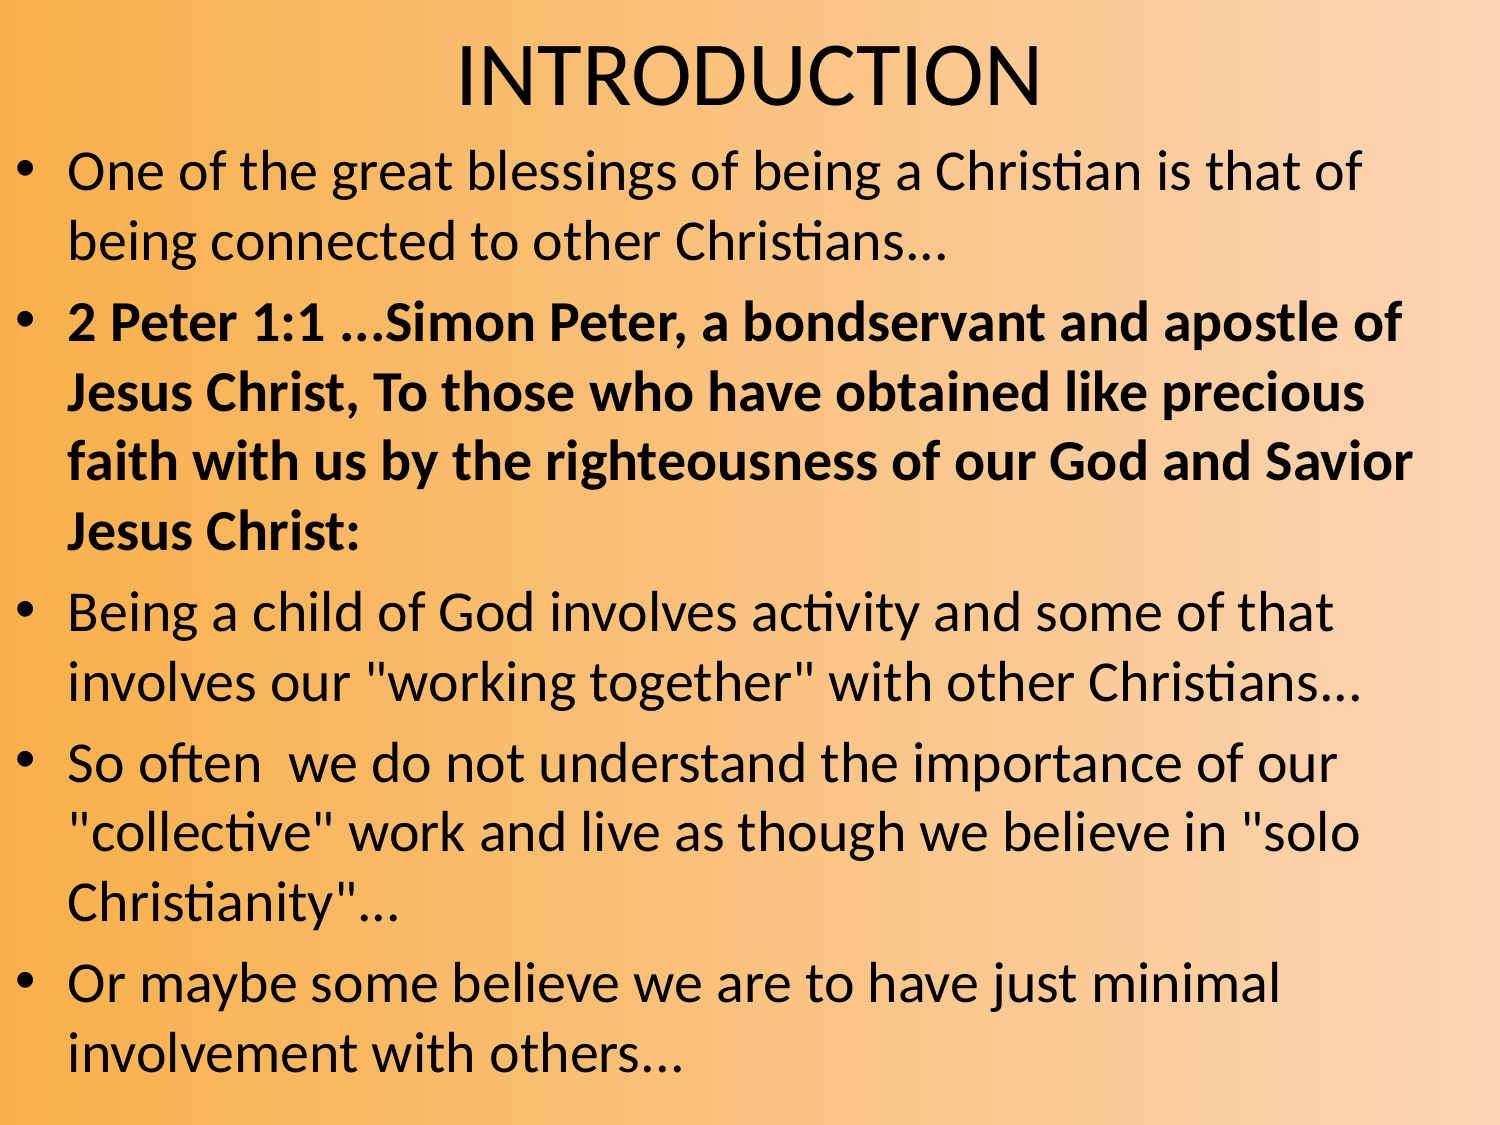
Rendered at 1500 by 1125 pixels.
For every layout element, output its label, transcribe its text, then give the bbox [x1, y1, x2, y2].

list One of the great blessings of being a Christian is that of being connected to other Christians... 2 Peter 1:1 ...Simon Peter, a bondservant and apostle of Jesus Christ, To those who have obtained like precious faith with us by the righteousness of our God and Savior Jesus Christ: Being a child of God involves activity and some of that involves our "working together" with other Christians... So often we do not understand the importance of our "collective" work and live as though we believe in "solo Christianity"... Or maybe some believe we are to have just minimal involvement with others... [0, 125, 1488, 1100]
title INTRODUCTION [75, 0, 1425, 125]
